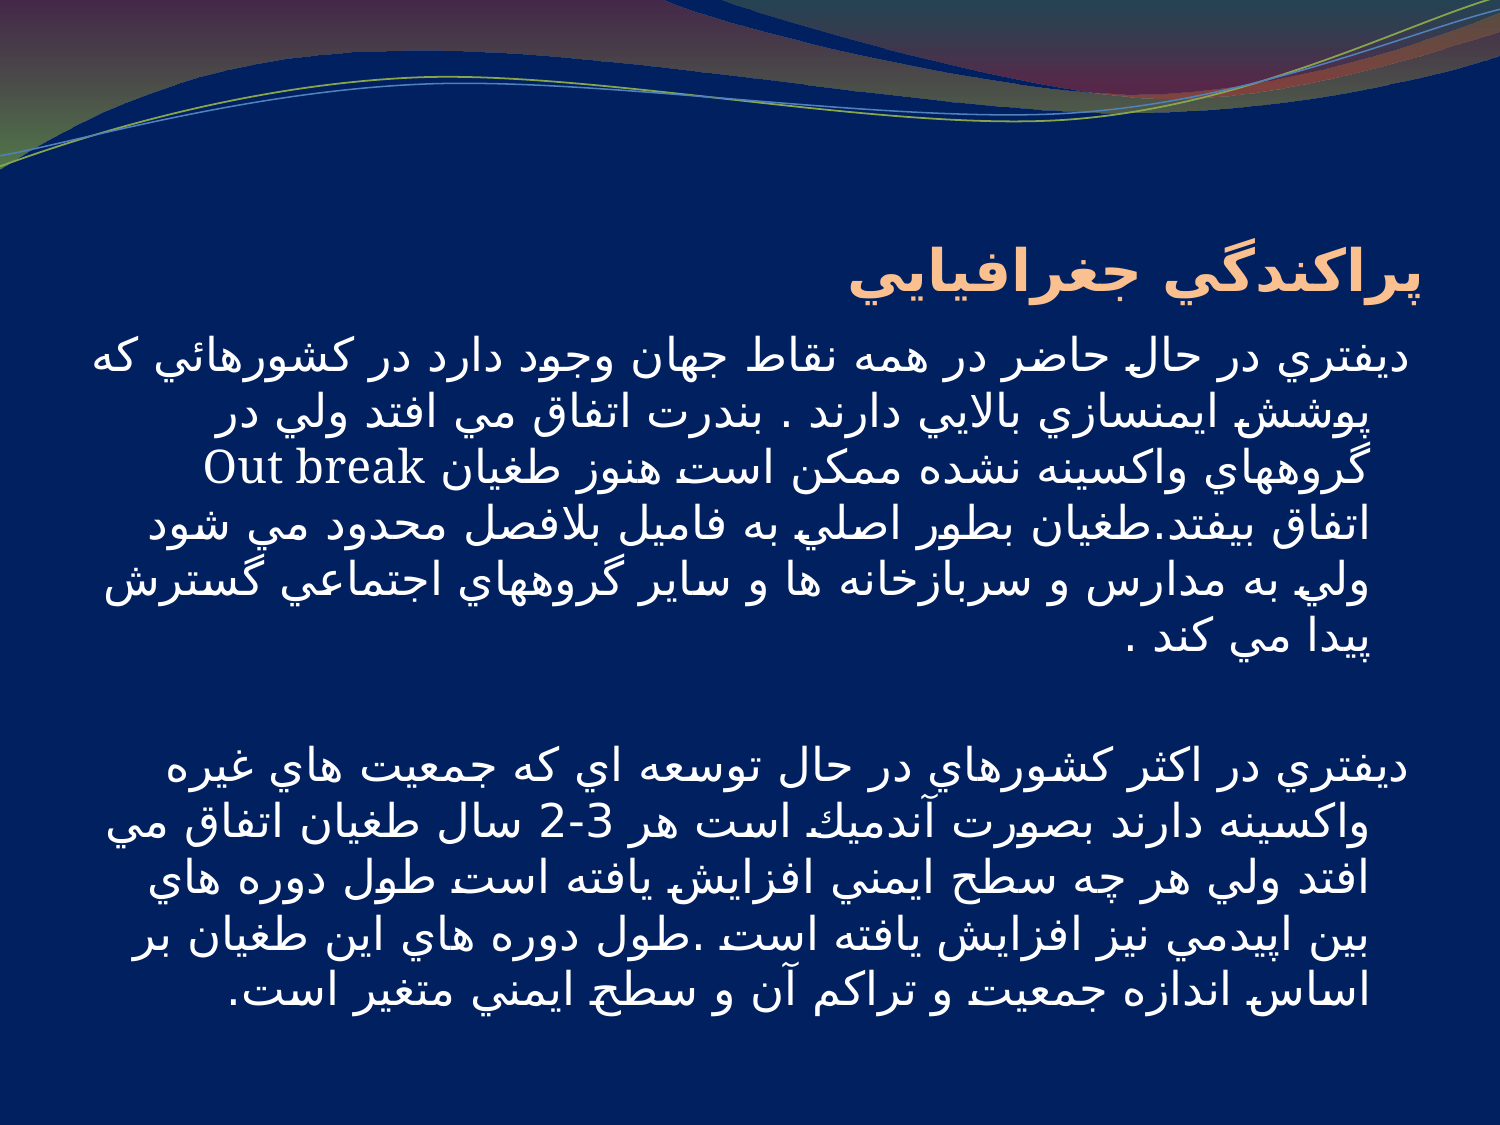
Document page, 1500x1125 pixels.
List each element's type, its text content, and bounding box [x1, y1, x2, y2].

list ديفتري در حال حاضر در همه نقاط جهان وجود دارد در كشورهائي كه پوشش ايمنسازي بالايي دارند . بندرت اتفاق مي افتد ولي در گروههاي واكسينه نشده ممكن است هنوز طغيان Out break اتفاق بيفتد.طغيان بطور اصلي به فاميل بلافصل محدود مي شود ولي به مدارس و سربازخانه ها و ساير گروههاي اجتماعي گسترش پيدا مي كند . ديفتري در اكثر كشورهاي در حال توسعه اي كه جمعيت هاي غيره واكسينه دارند بصورت آندميك است هر 3-2 سال طغيان اتفاق مي افتد ولي هر چه سطح ايمني افزايش يافته است طول دوره هاي بين اپيدمي نيز افزايش يافته است .طول دوره هاي اين طغيان بر اساس اندازه جمعيت و تراكم آن و سطح ايمني متغير است. [75, 317, 1425, 1038]
title پراكندگي جغرافيايي [75, 115, 1425, 303]
